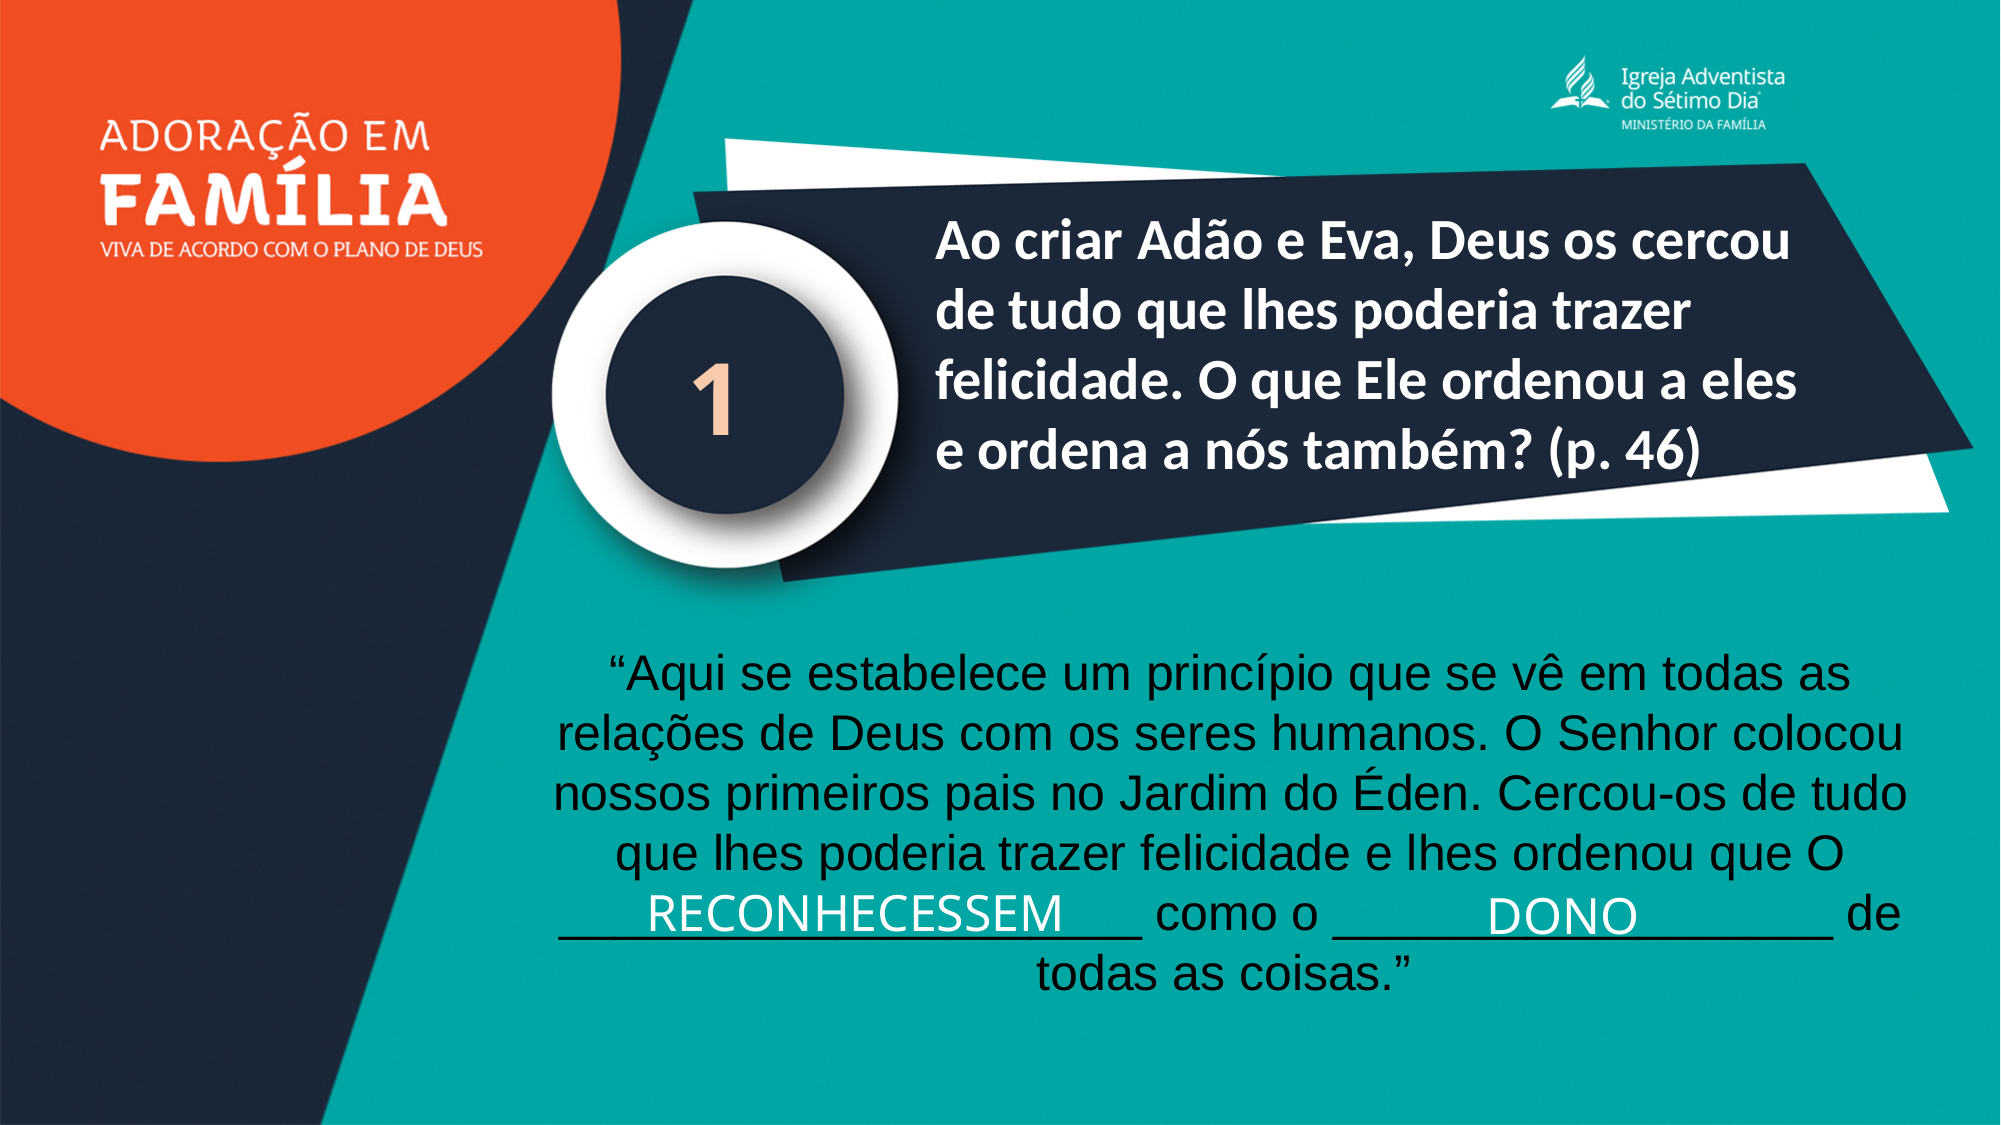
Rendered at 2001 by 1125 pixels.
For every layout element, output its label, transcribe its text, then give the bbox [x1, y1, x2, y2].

picture [0, 0, 2001, 1125]
text_box 1 [672, 327, 760, 463]
text_box “Aqui se estabelece um princípio que se vê em todas as relações de Deus com os seres humanos. O Senhor colocou nossos primeiros pais no Jardim do Éden. Cercou-os de tudo que lhes poderia trazer felicidade e lhes ordenou que O _____________________ como o __________________ de todas as coisas.” [529, 633, 1933, 1008]
text_box DONO [1472, 876, 1655, 952]
text_box Ao criar Adão e Eva, Deus os cercou de tudo que lhes poderia trazer felicidade. O que Ele ordenou a eles e ordena a nós também? (p. 46) [920, 193, 1827, 489]
text_box reconhecessem [632, 874, 1081, 950]
